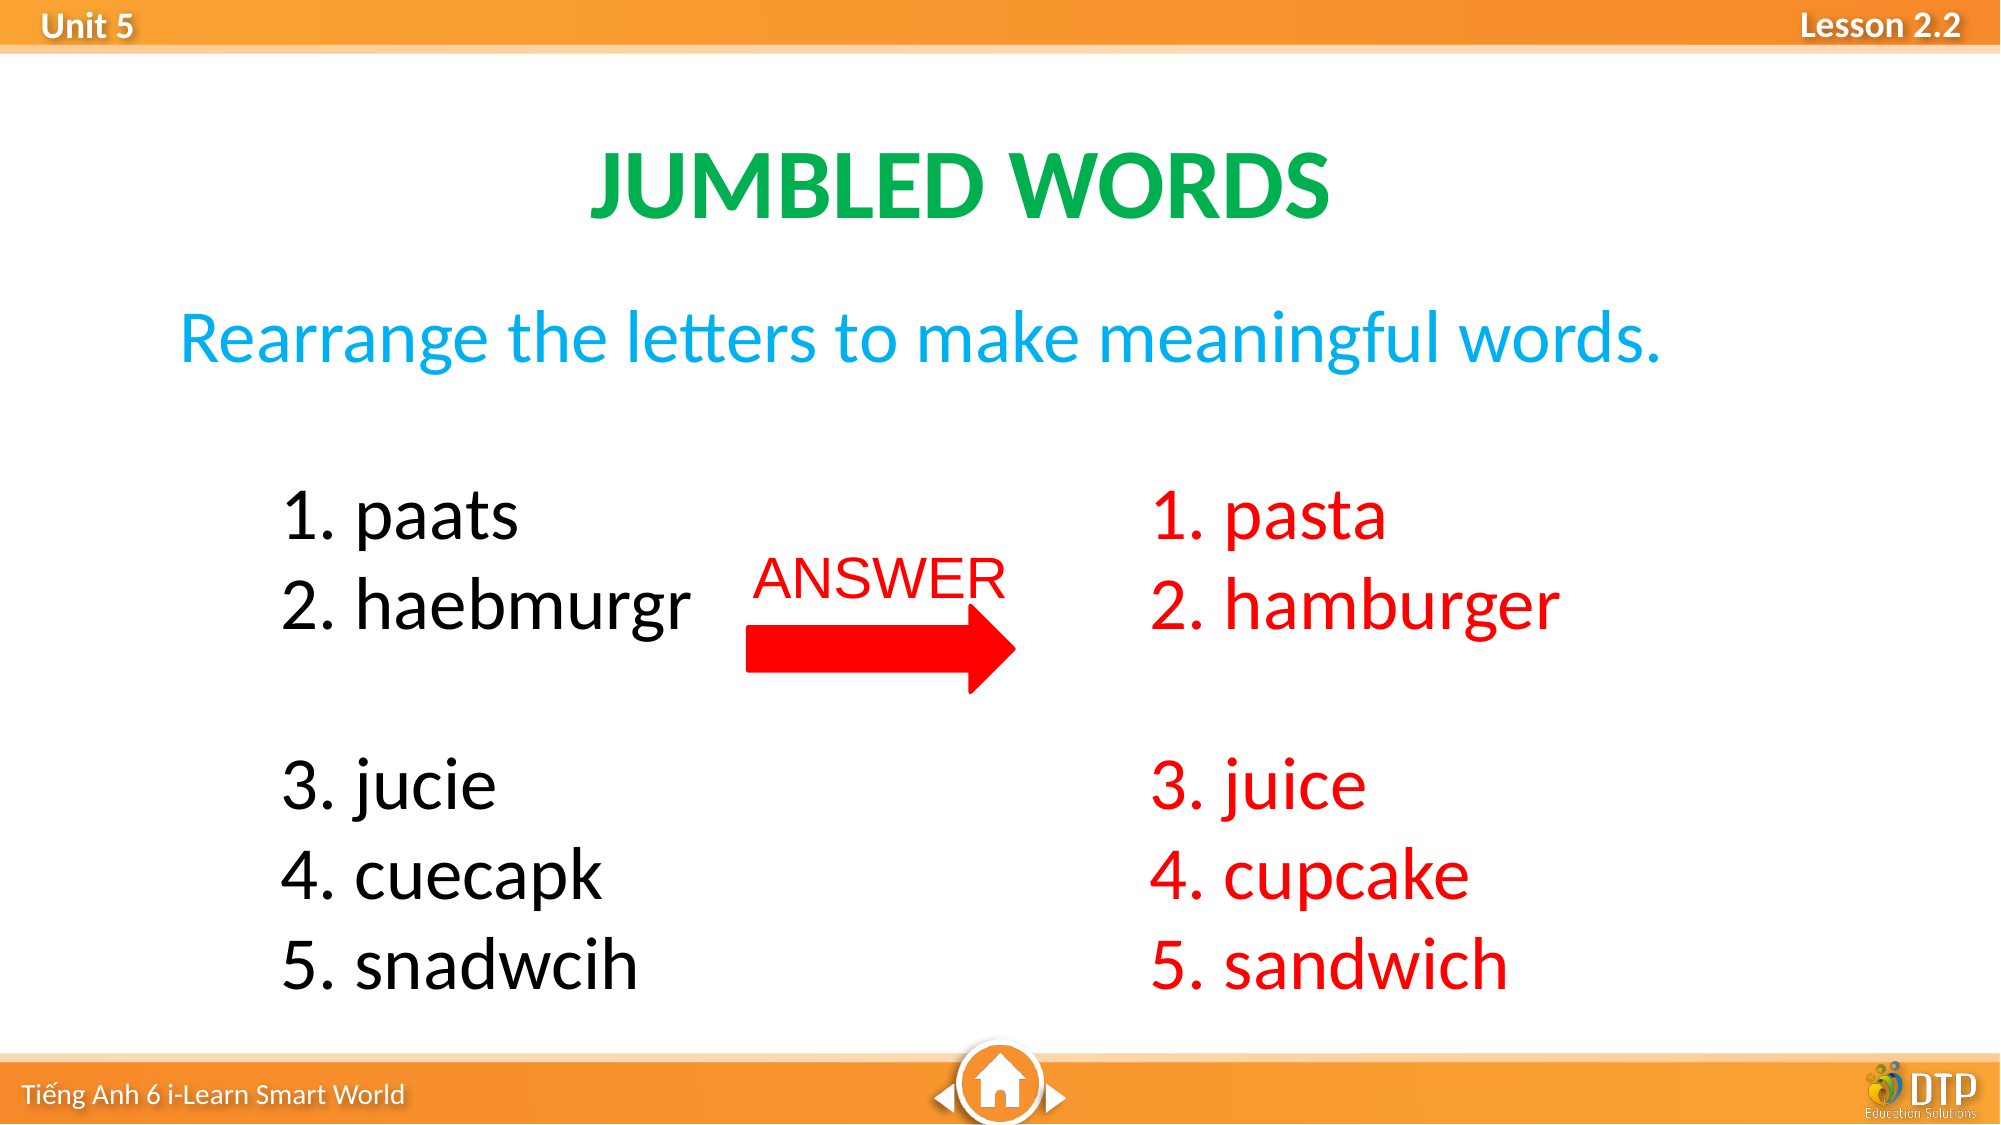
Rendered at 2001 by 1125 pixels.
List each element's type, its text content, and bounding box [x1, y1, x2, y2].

text_box 1. paats 2. haebmurgr 3. jucie 4. cuecapk 5. snadwcih [265, 456, 937, 1102]
text_box 1. pasta 2. hamburger 3. juice 4. cupcake 5. sandwich [1135, 456, 1806, 1102]
text_box Rearrange the letters to make meaningful words. [164, 279, 1988, 385]
text_box [937, 618, 1016, 695]
text_box ANSWER [937, 532, 1135, 618]
text_box JUMBLED WORDS [0, 110, 1924, 246]
picture [0, 0, 2000, 1125]
